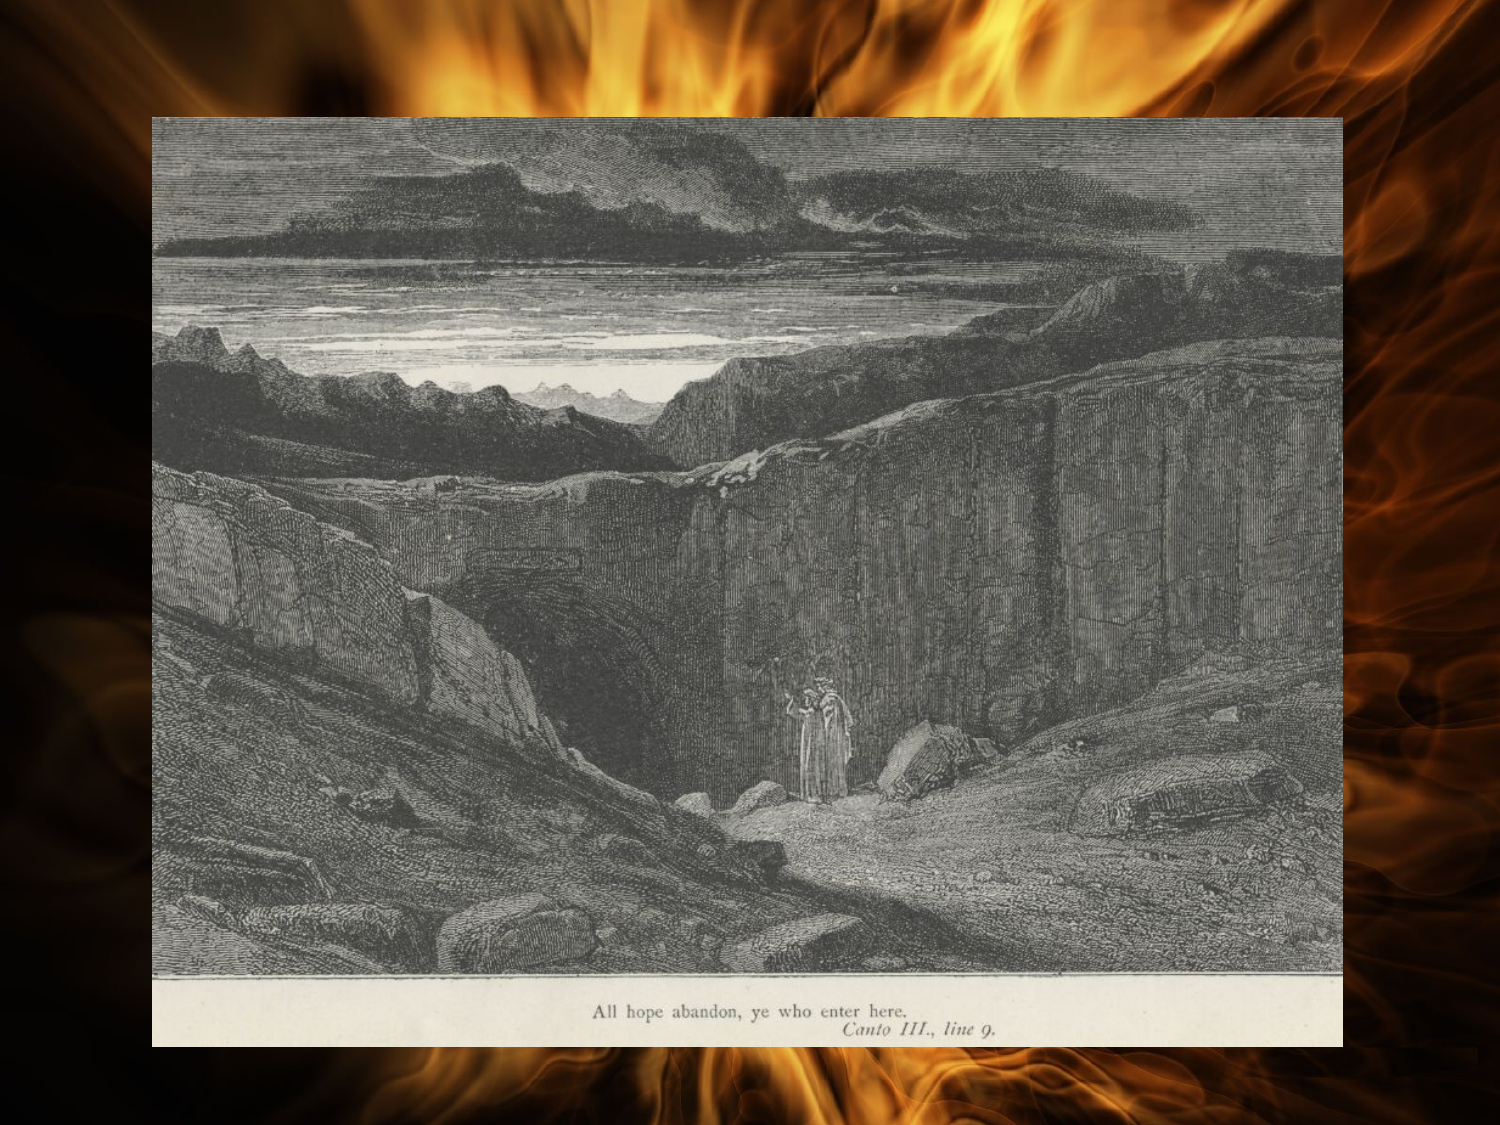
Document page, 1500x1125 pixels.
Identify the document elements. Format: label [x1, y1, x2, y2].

picture [0, 0, 1500, 1125]
list [152, 116, 1343, 1048]
